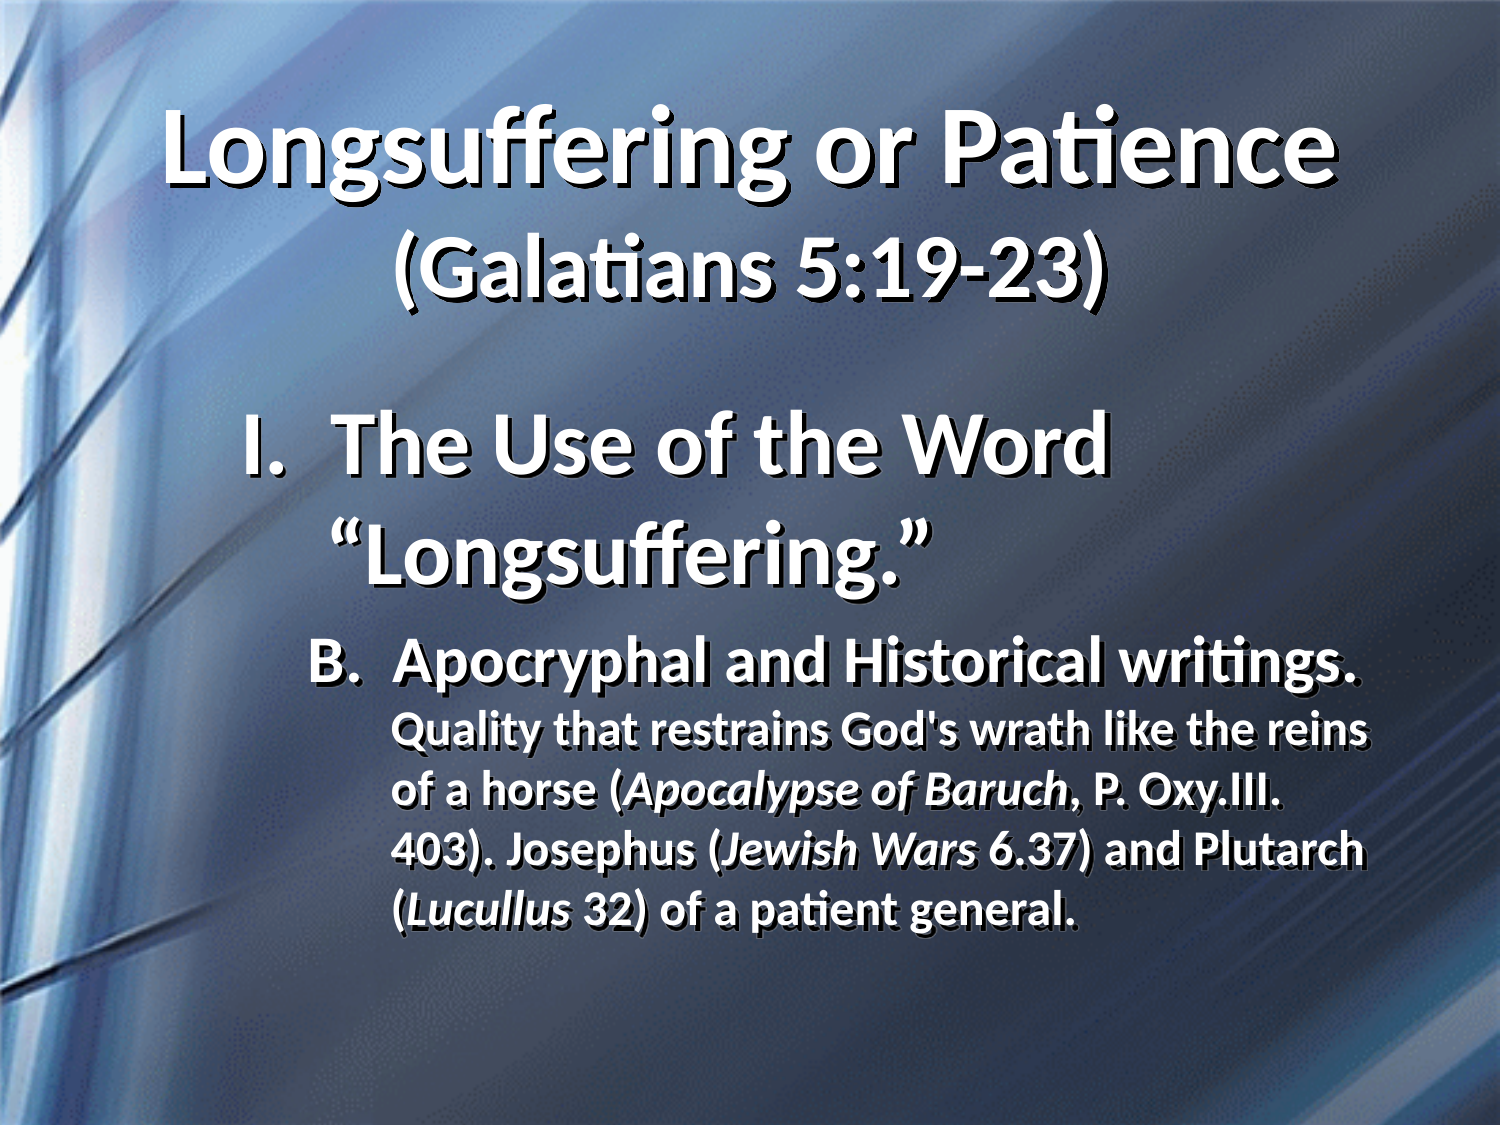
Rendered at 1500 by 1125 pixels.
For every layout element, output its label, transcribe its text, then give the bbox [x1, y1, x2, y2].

list I. The Use of the Word “Longsuffering.” B. Apocryphal and Historical writings. Quality that restrains God's wrath like the reins of a horse (Apocalypse of Baruch, P. Oxy.III. 403). Josephus (Jewish Wars 6.37) and Plutarch (Lucullus 32) of a patient general. [225, 375, 1388, 1000]
title Longsuffering or Patience (Galatians 5:19-23) [112, 99, 1388, 288]
picture [0, 0, 1500, 1125]
